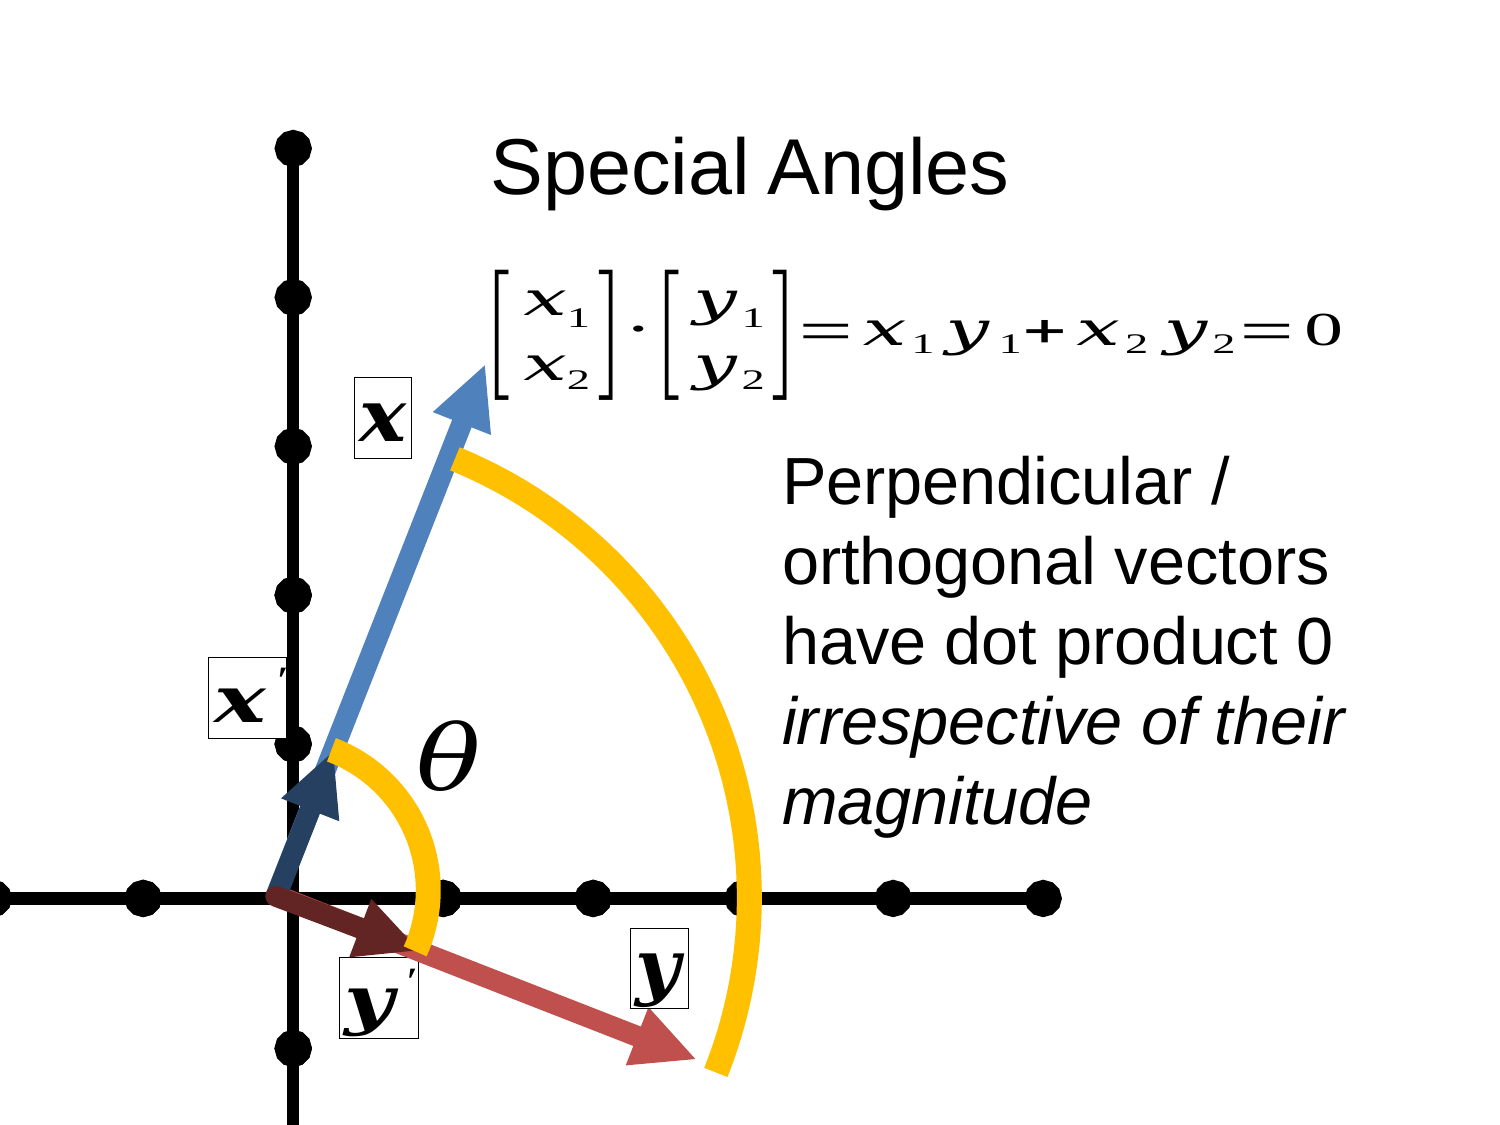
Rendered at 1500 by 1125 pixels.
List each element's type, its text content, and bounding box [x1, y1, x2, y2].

title Special Angles [103, 59, 1397, 278]
text_box Perpendicular / orthogonal vectors have dot product 0 irrespective of their magnitude [768, 430, 1449, 845]
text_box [0, 328, 768, 1125]
